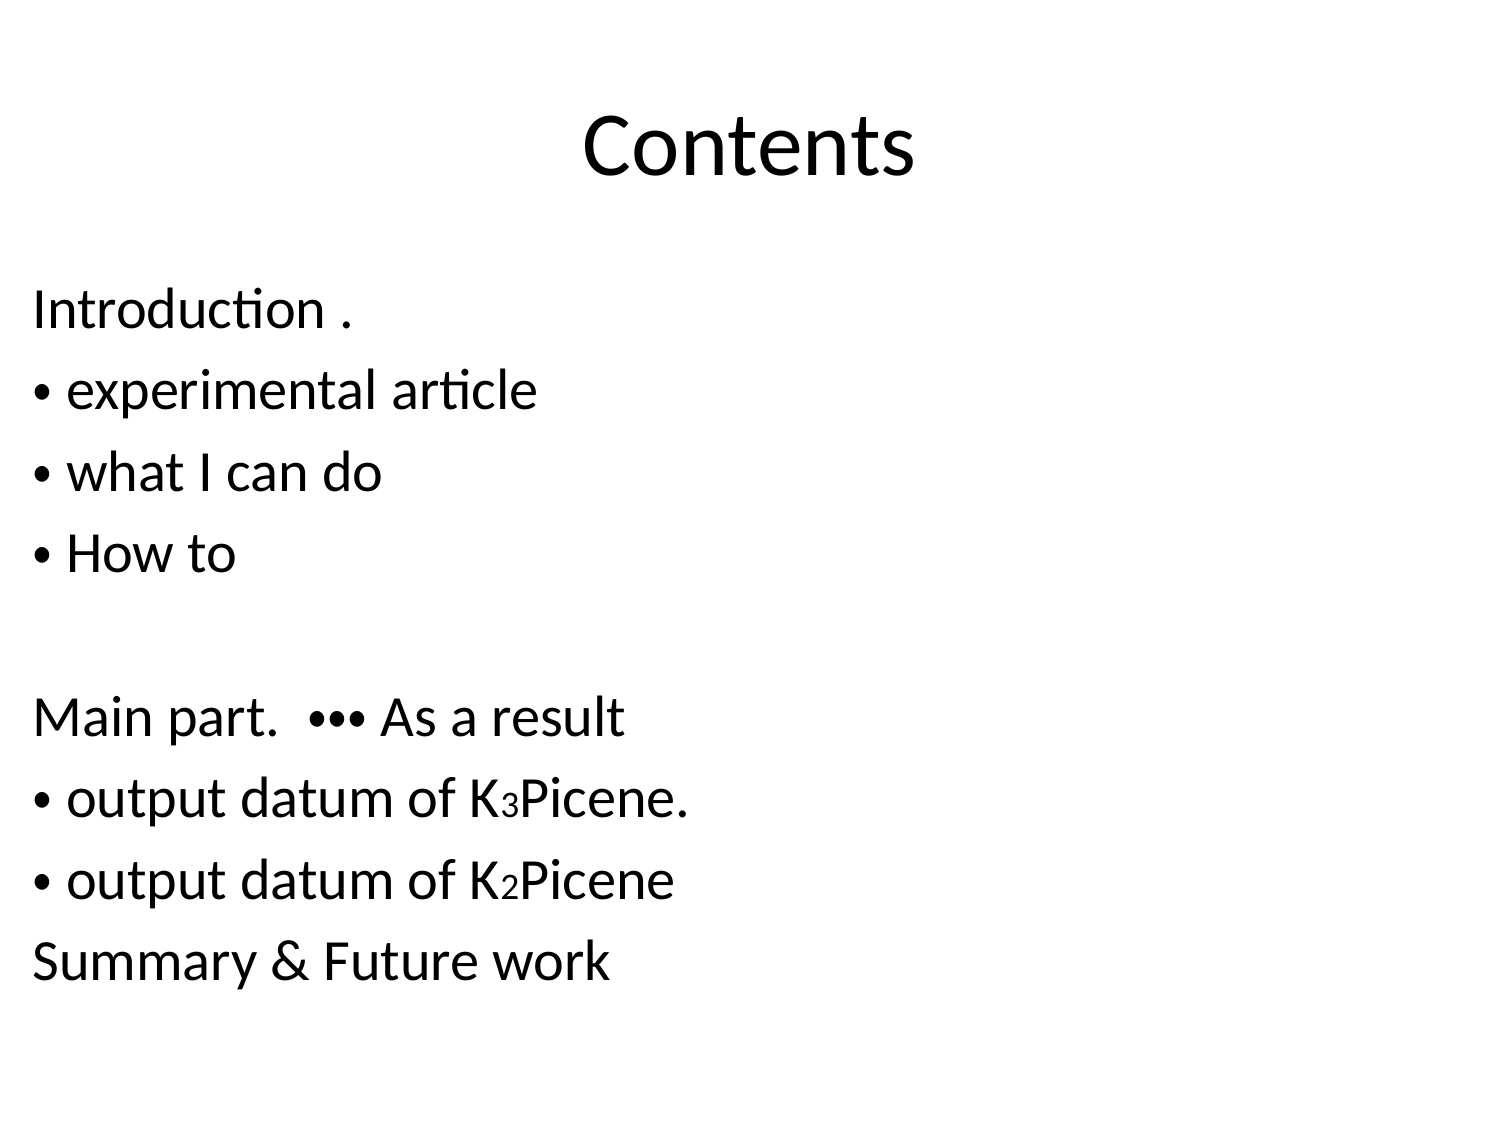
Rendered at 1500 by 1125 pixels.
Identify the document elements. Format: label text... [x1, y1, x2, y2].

list Introduction . ・experimental article ・what I can do ・How to Main part. ・・・As a result ・output datum of K3Picene. ・output datum of K2Picene Summary & Future work [17, 262, 1500, 1071]
title Contents [75, 45, 1425, 233]
